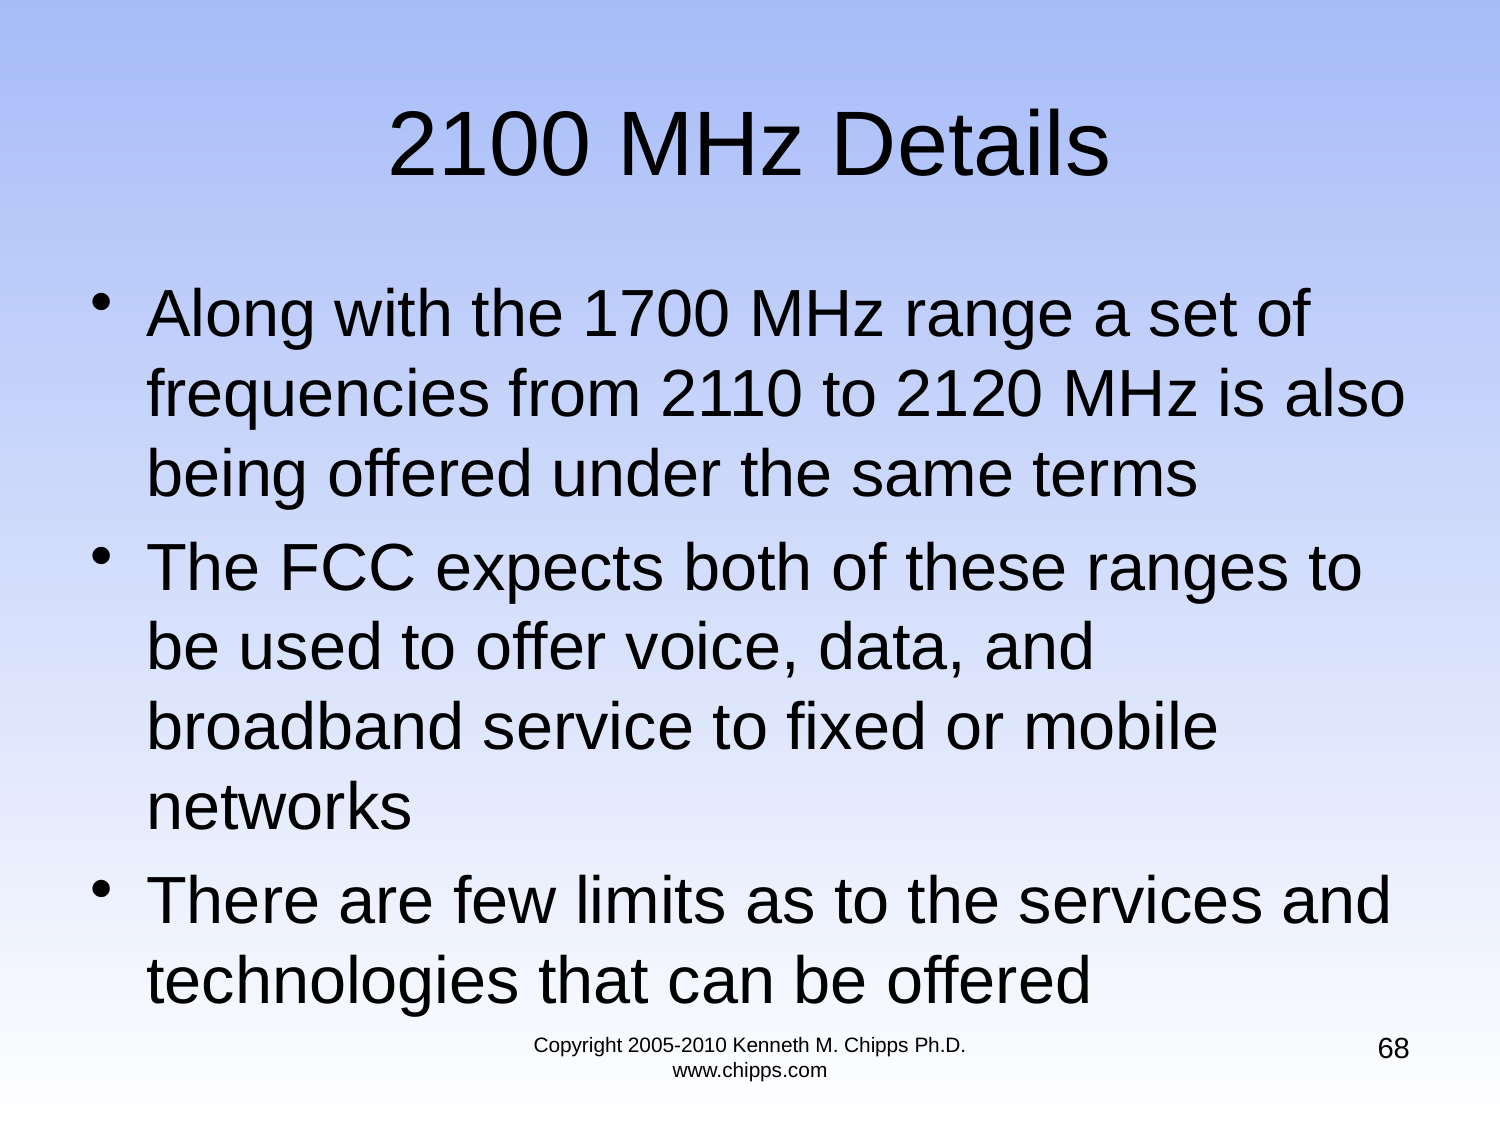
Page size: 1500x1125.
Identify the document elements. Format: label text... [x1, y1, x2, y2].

title 5 GHz Details [1425, 114, 1500, 118]
title 2100 MHz Details [75, 45, 1425, 233]
title 5 GHz Details [0, 114, 75, 118]
footer Copyright 2005-2010 Kenneth M. Chipps Ph.D. www.chipps.com [449, 1024, 1051, 1103]
slide_number 68 [1074, 1021, 1426, 1101]
list Along with the 1700 MHz range a set of frequencies from 2110 to 2120 MHz is also being offered under the same terms The FCC expects both of these ranges to be used to offer voice, data, and broadband service to fixed or mobile networks There are few limits as to the services and technologies that can be offered [75, 262, 1425, 1005]
